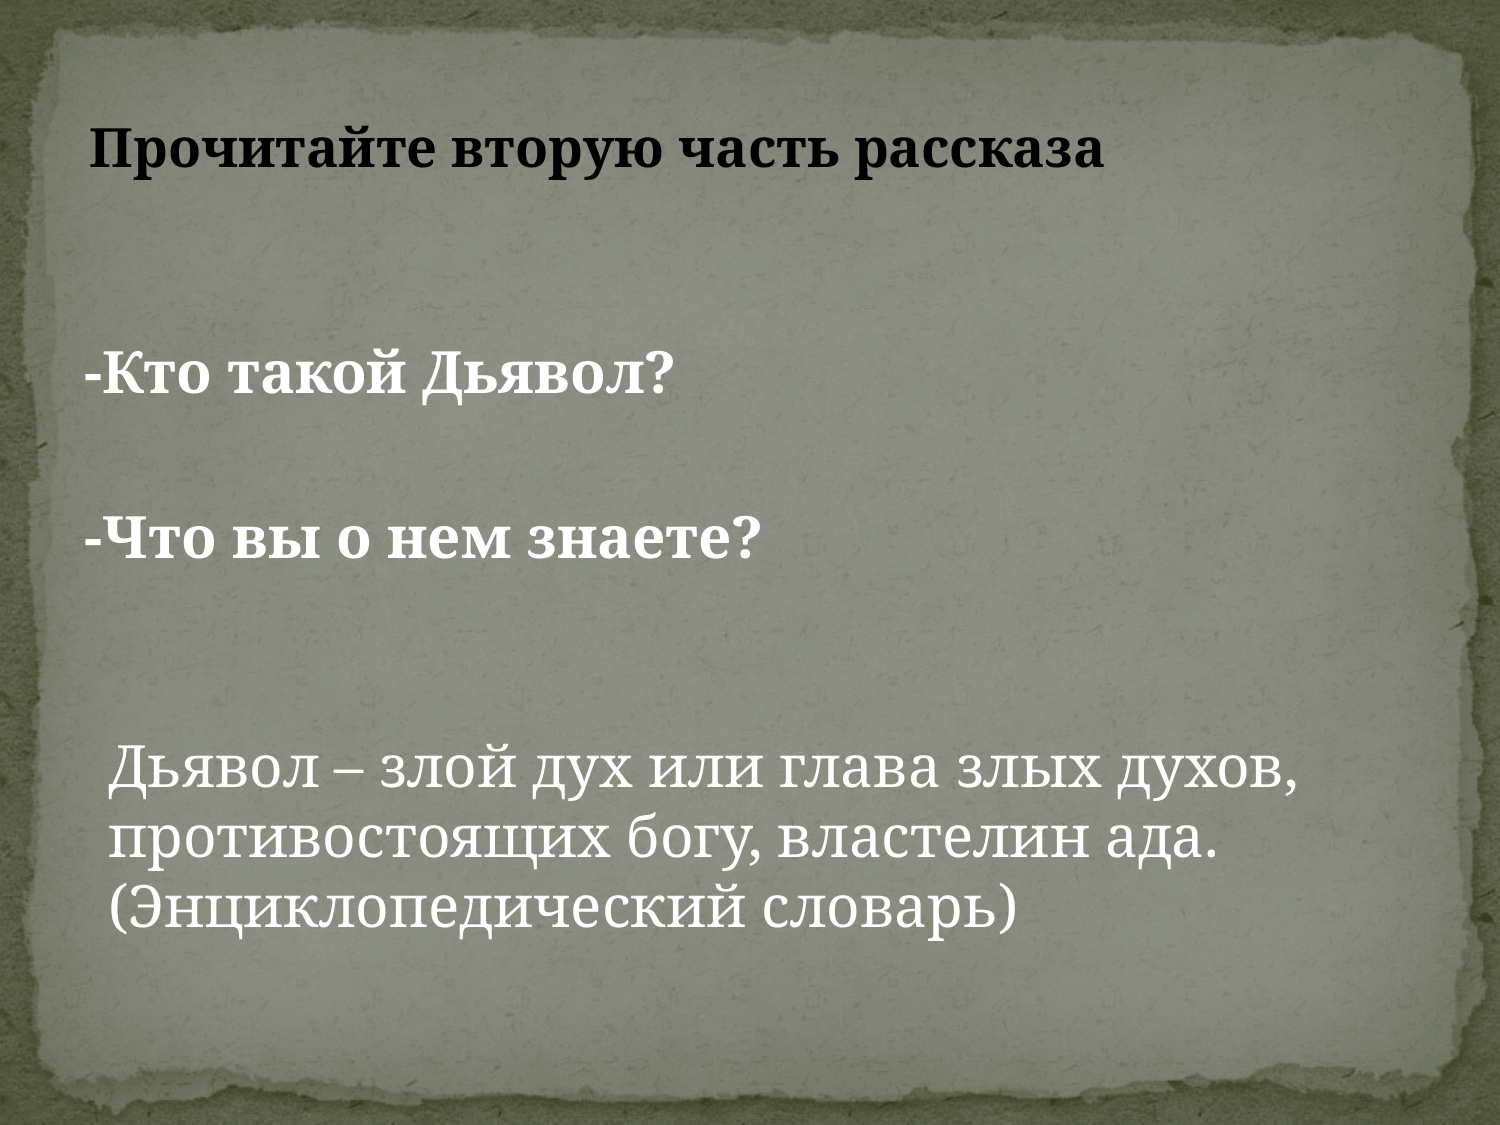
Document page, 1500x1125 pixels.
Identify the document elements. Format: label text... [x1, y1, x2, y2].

list Прочитайте вторую часть рассказа [75, 105, 1425, 270]
text_box -Кто такой Дьявол? -Что вы о нем знаете? [70, 328, 1372, 578]
text_box Дьявол – злой дух или глава злых духов, противостоящих богу, властелин ада. (Энциклопедический словарь) [93, 722, 1430, 947]
